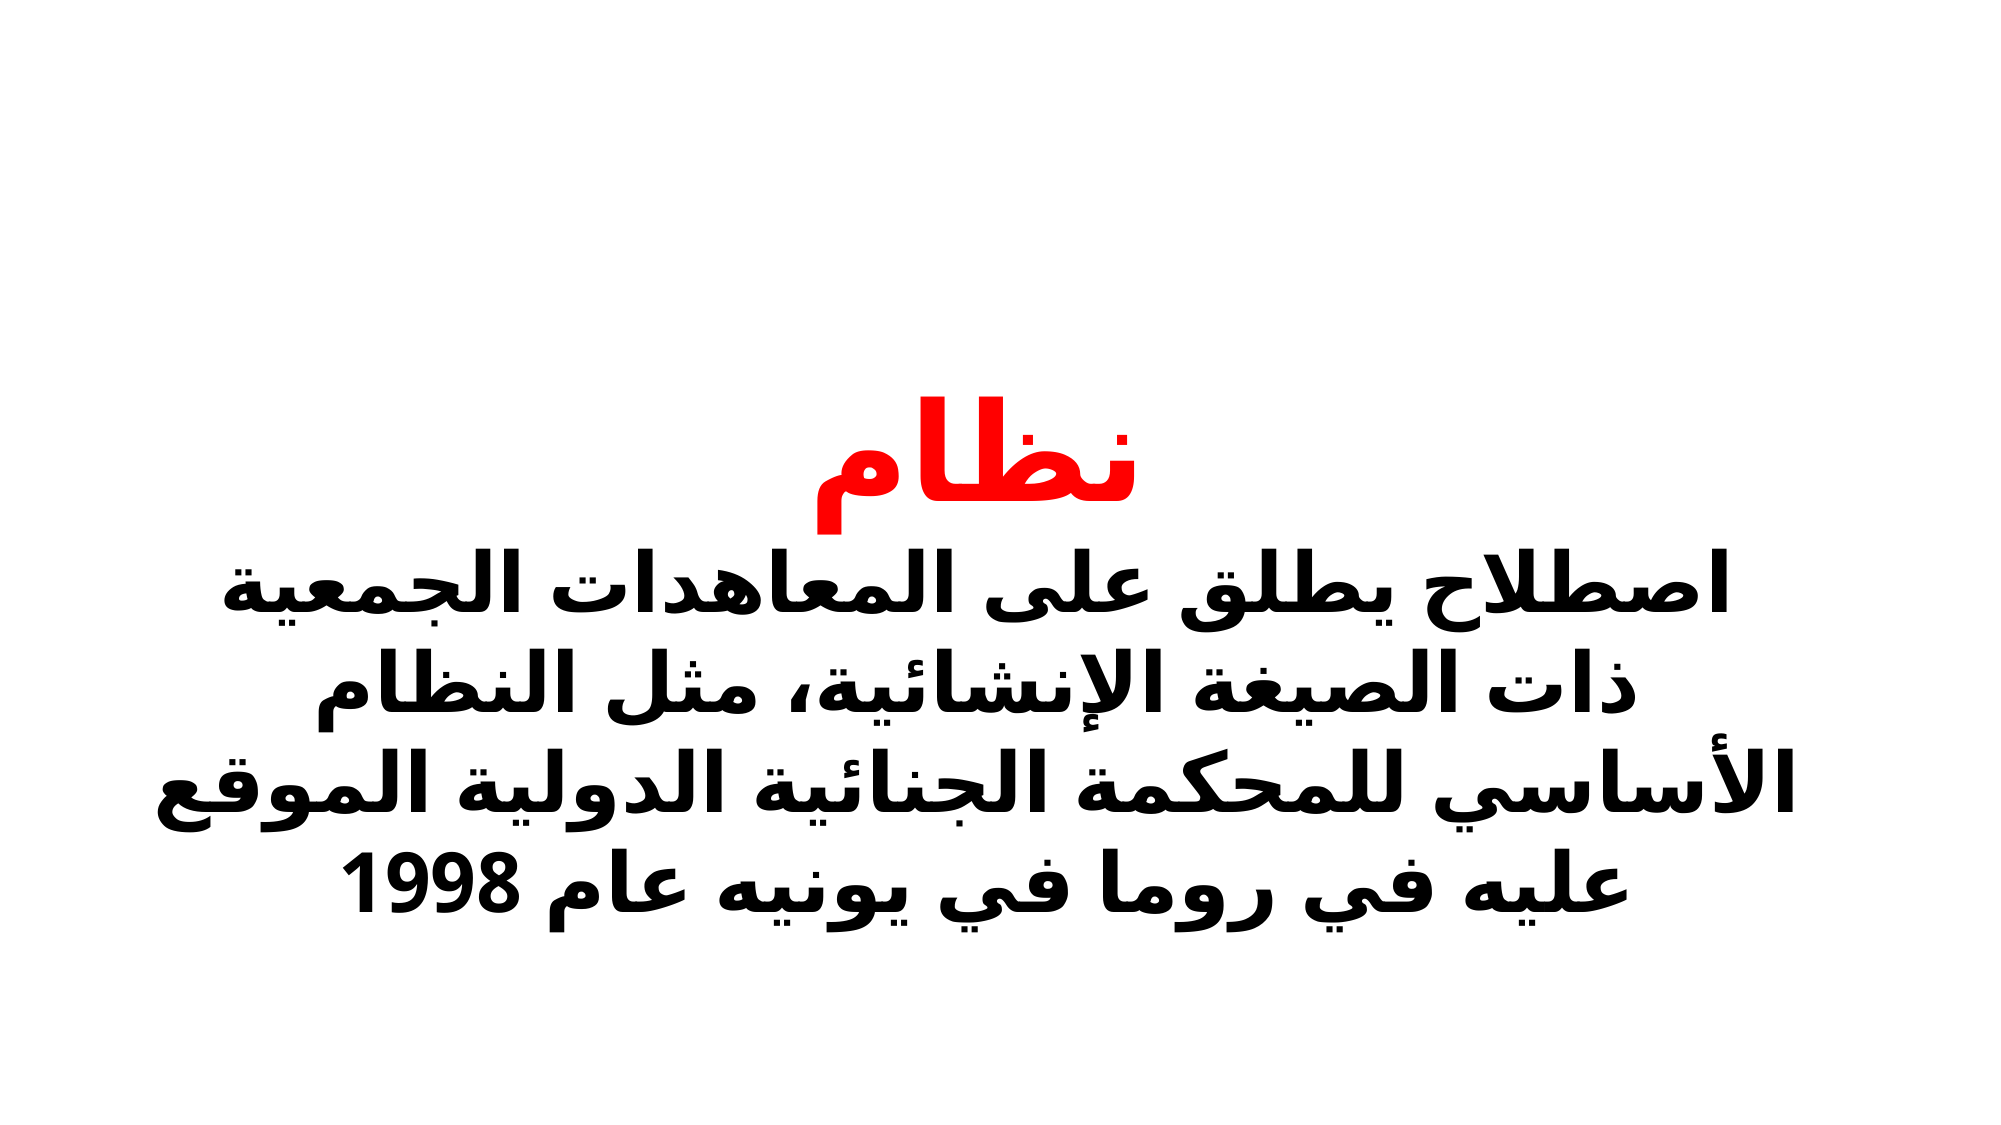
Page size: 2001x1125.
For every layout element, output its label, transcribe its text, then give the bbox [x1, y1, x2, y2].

text_box نظام اصطلاح يطلق على المعاهدات الجمعية ذات الصيغة الإنشائية، مثل النظام الأساسي للمحكمة الجنائية الدولية الموقع عليه في روما في يونيه عام 1998 [124, 356, 1830, 937]
